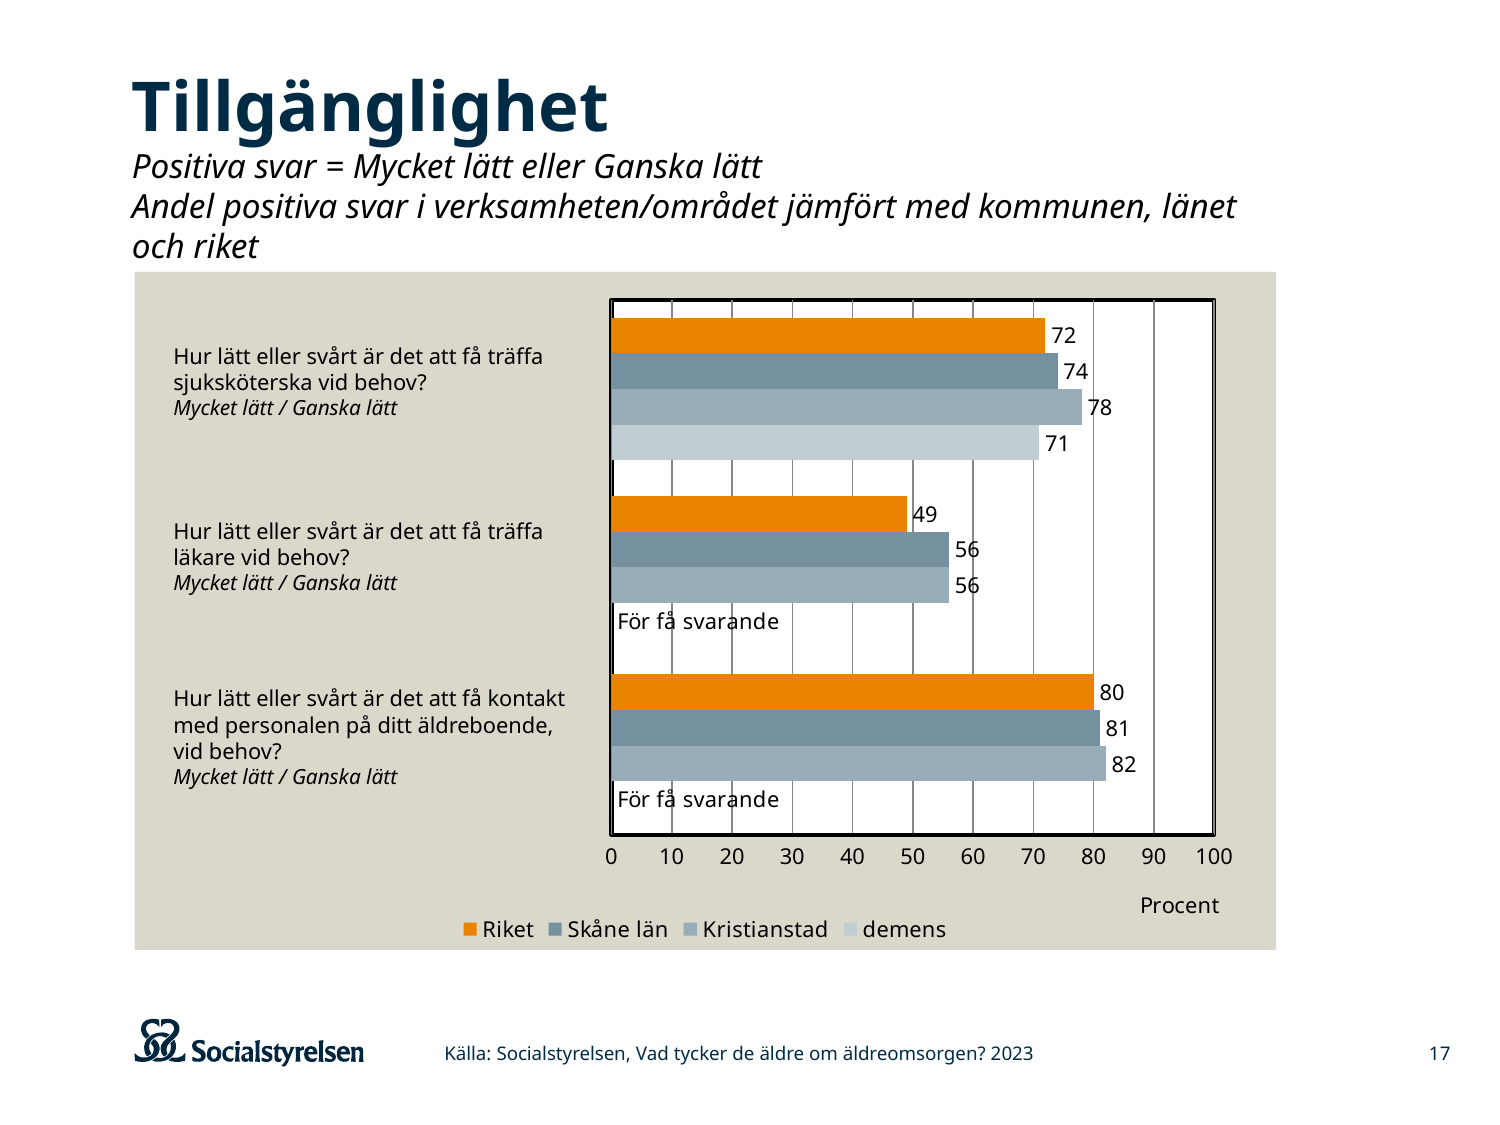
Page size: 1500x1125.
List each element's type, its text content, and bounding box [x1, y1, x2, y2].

footer Källa: Socialstyrelsen, Vad tycker de äldre om äldreomsorgen? 2023 [444, 1032, 1110, 1077]
chart [134, 271, 1277, 951]
title Tillgänglighet Positiva svar = Mycket lätt eller Ganska lätt Andel positiva svar i verksamheten/området jämfört med kommunen, länet och riket [131, 62, 1298, 272]
slide_number 17 [1379, 1032, 1451, 1077]
